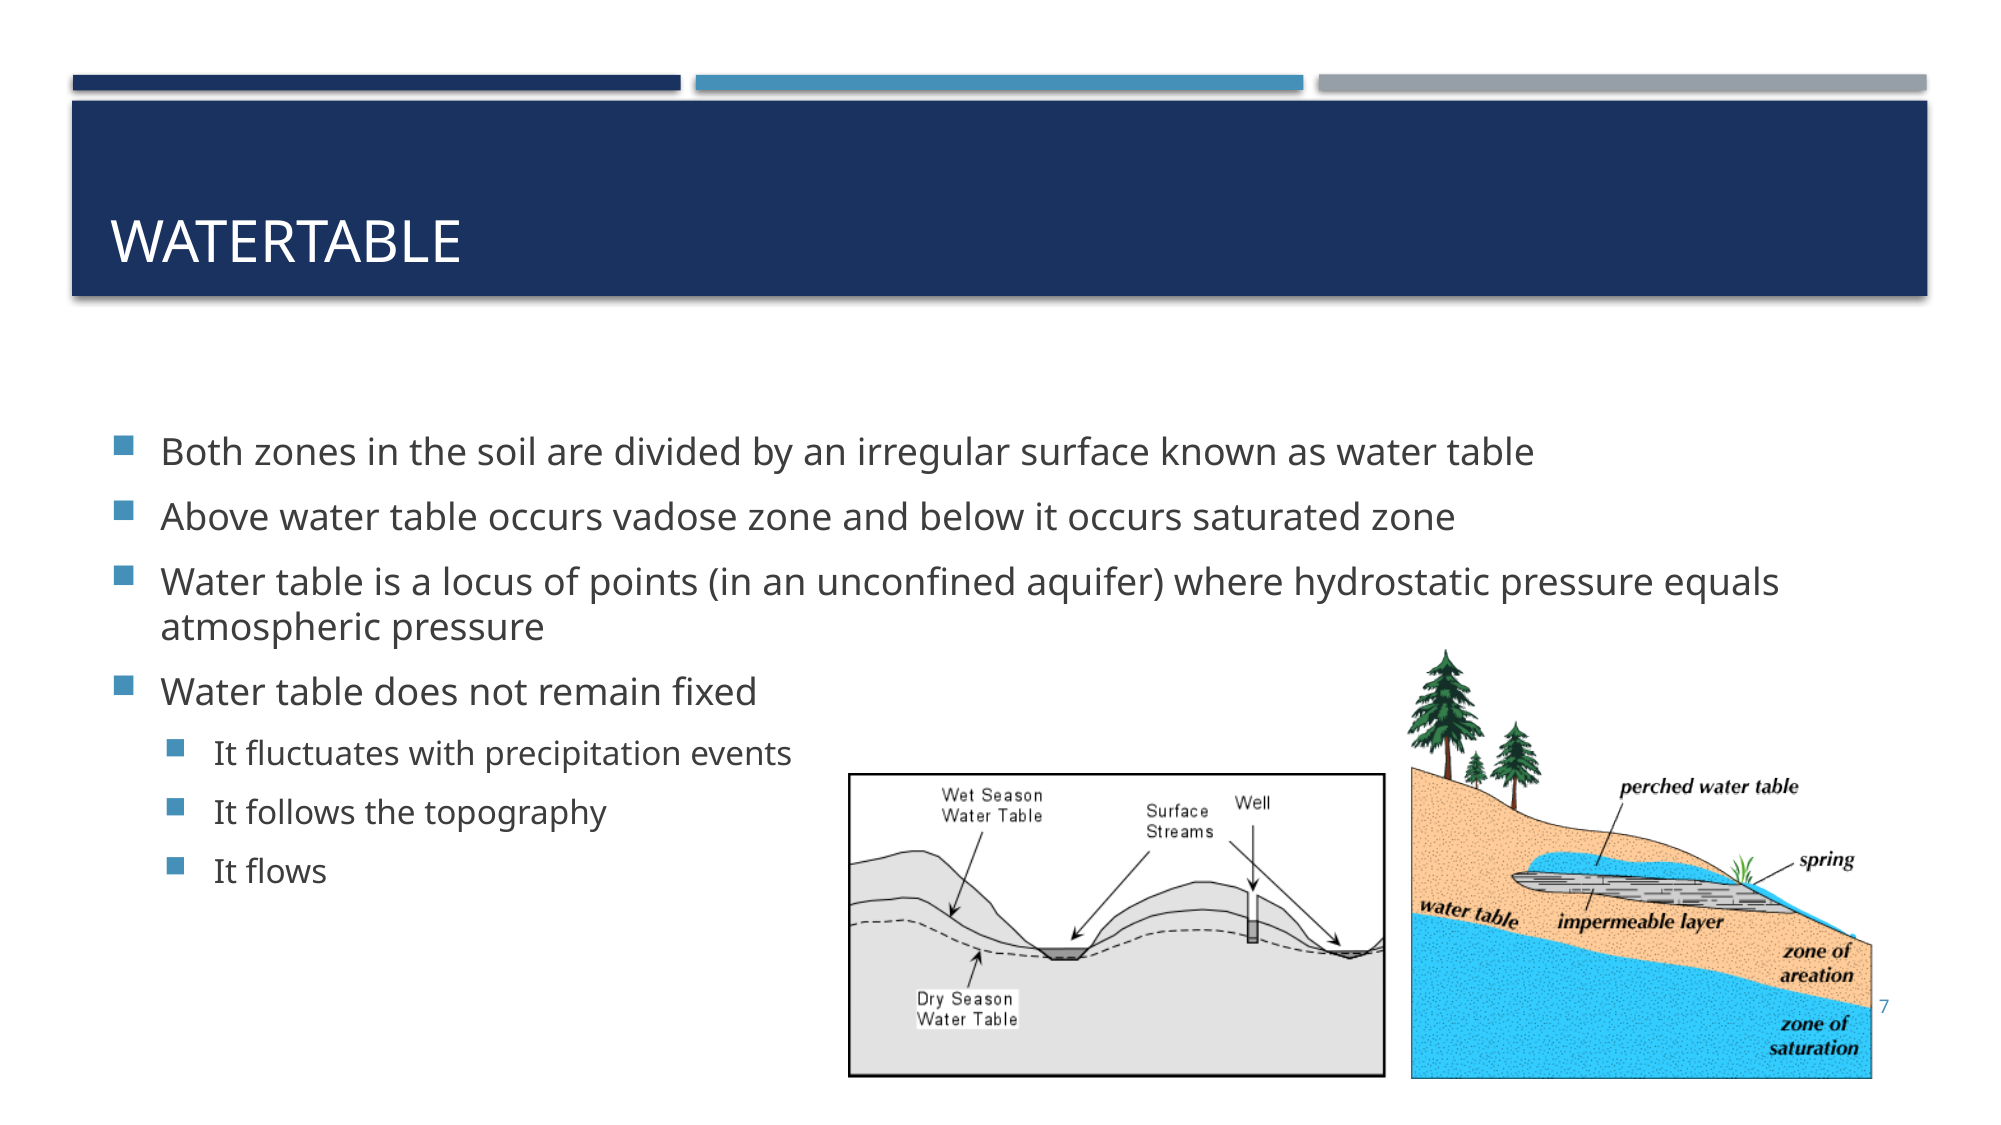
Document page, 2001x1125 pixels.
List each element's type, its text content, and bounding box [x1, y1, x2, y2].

list Both zones in the soil are divided by an irregular surface known as water table Above water table occurs vadose zone and below it occurs saturated zone Water table is a locus of points (in an unconfined aquifer) where hydrostatic pressure equals atmospheric pressure Water table does not remain fixed It fluctuates with precipitation events It follows the topography It flows [95, 357, 1905, 962]
picture [1405, 649, 1877, 1079]
picture [847, 773, 1388, 1080]
title WATERTABLE [95, 115, 1905, 282]
slide_number 7 [1882, 977, 1905, 1037]
